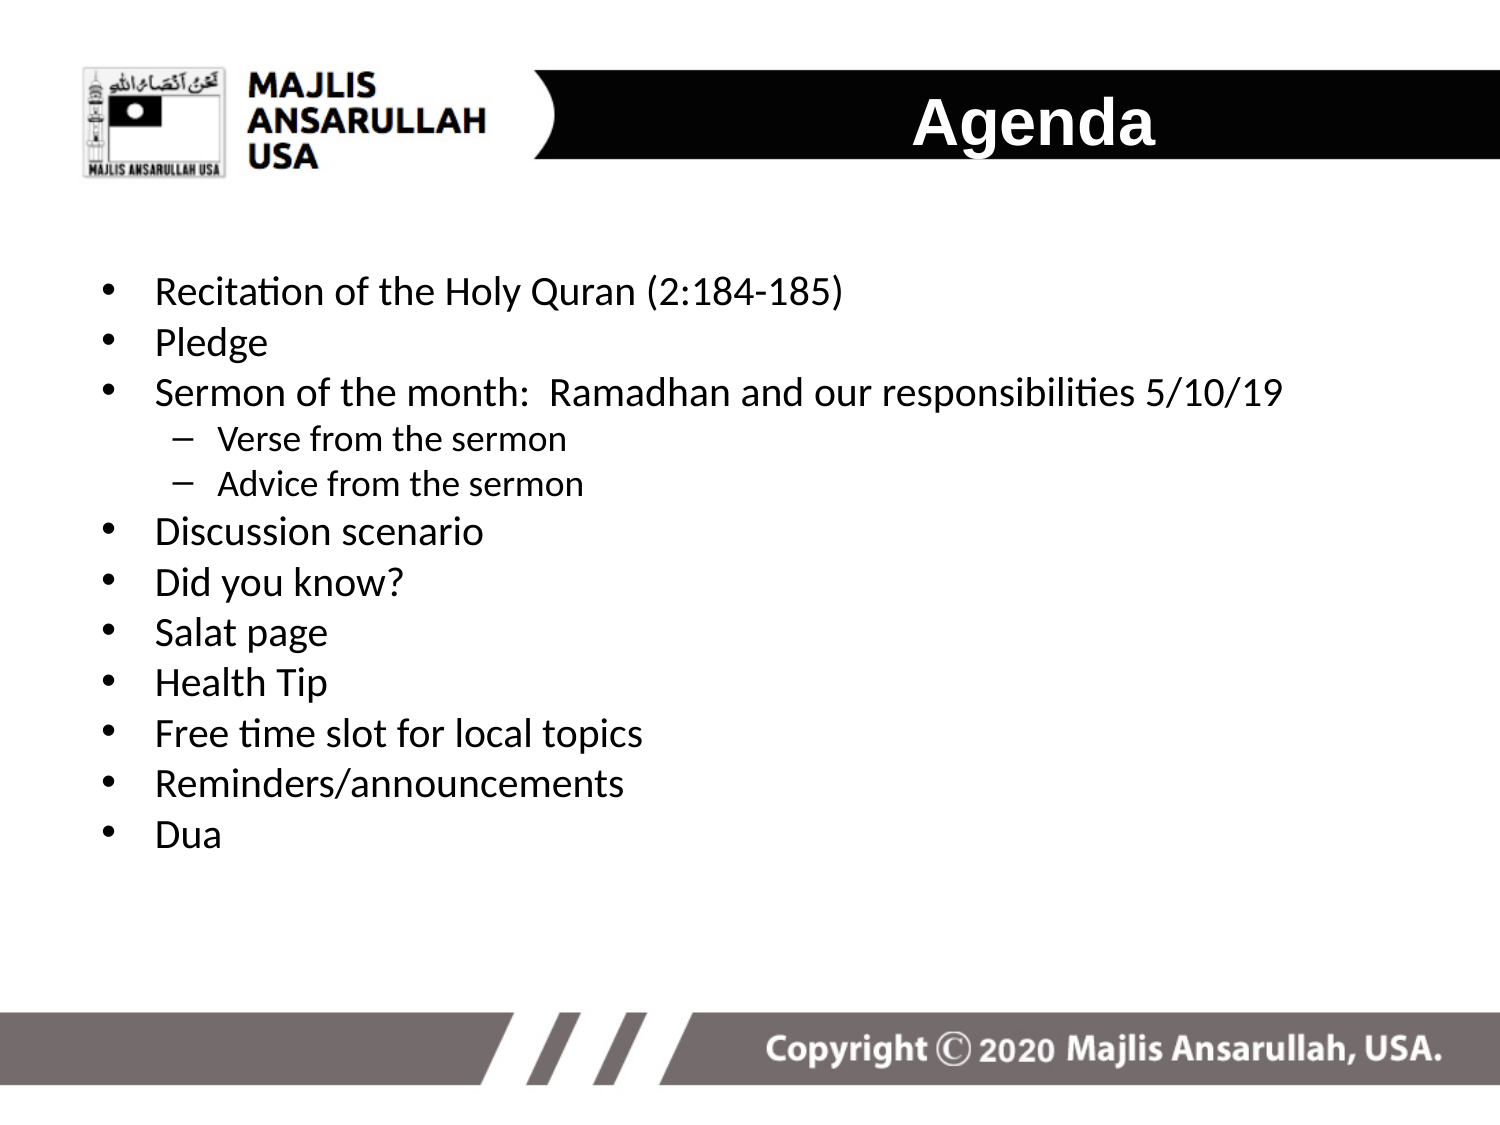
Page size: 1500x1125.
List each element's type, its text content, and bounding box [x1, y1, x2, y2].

title Agenda [817, 77, 1250, 161]
text_box Recitation of the Holy Quran (2:184-185) Pledge Sermon of the month: Ramadhan and our responsibilities 5/10/19 Verse from the sermon Advice from the sermon Discussion scenario Did you know? Salat page Health Tip Free time slot for local topics Reminders/announcements Dua [93, 266, 1470, 980]
picture [0, 0, 1500, 1125]
